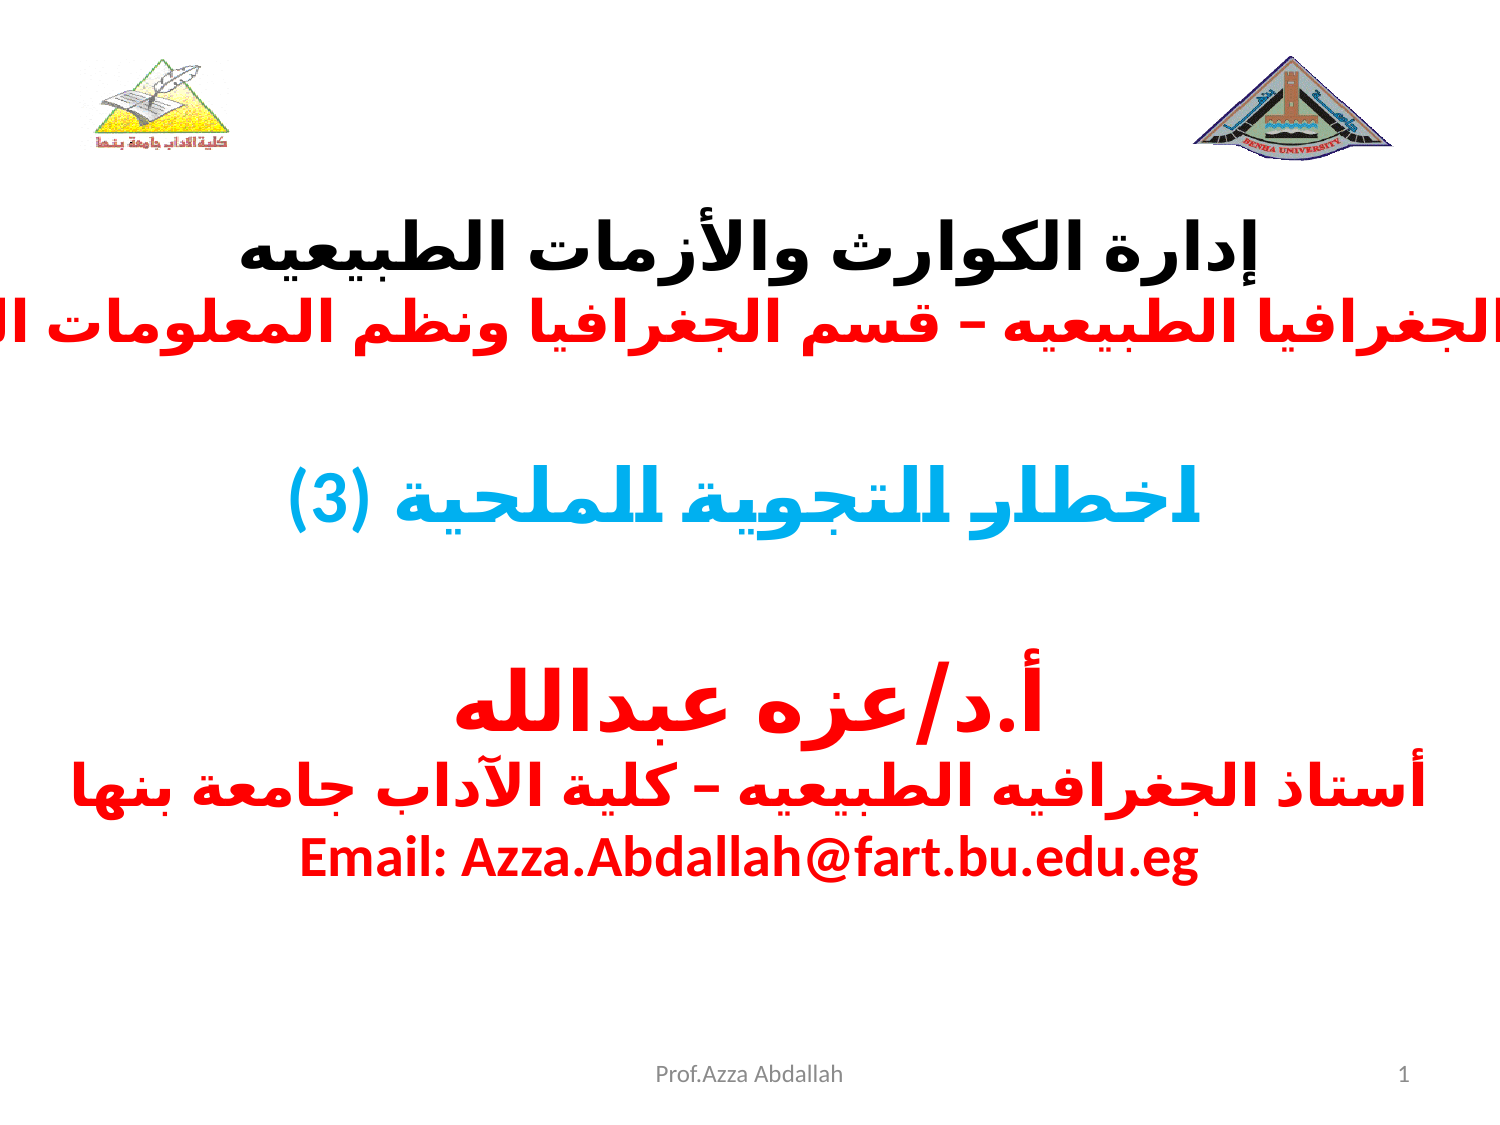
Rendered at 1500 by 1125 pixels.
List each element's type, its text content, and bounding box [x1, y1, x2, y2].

text_box (3) اخطار التجوية الملحية [271, 439, 1216, 545]
text_box إدارة الكوارث والأزمات الطبيعيه دكتوراه الجغرافيا الطبيعيه – قسم الجغرافيا ونظم المعلومات الجغرافيه [0, 196, 1500, 362]
text_box أ.د/عزه عبدالله أستاذ الجغرافيه الطبيعيه – كلية الآداب جامعة بنها Email: Azza.Abdallah@fart.bu.edu.eg [55, 640, 1444, 896]
picture [79, 54, 248, 165]
picture [1190, 54, 1394, 162]
footer Prof.Azza Abdallah [512, 1042, 988, 1103]
slide_number 1 [1074, 1042, 1425, 1103]
